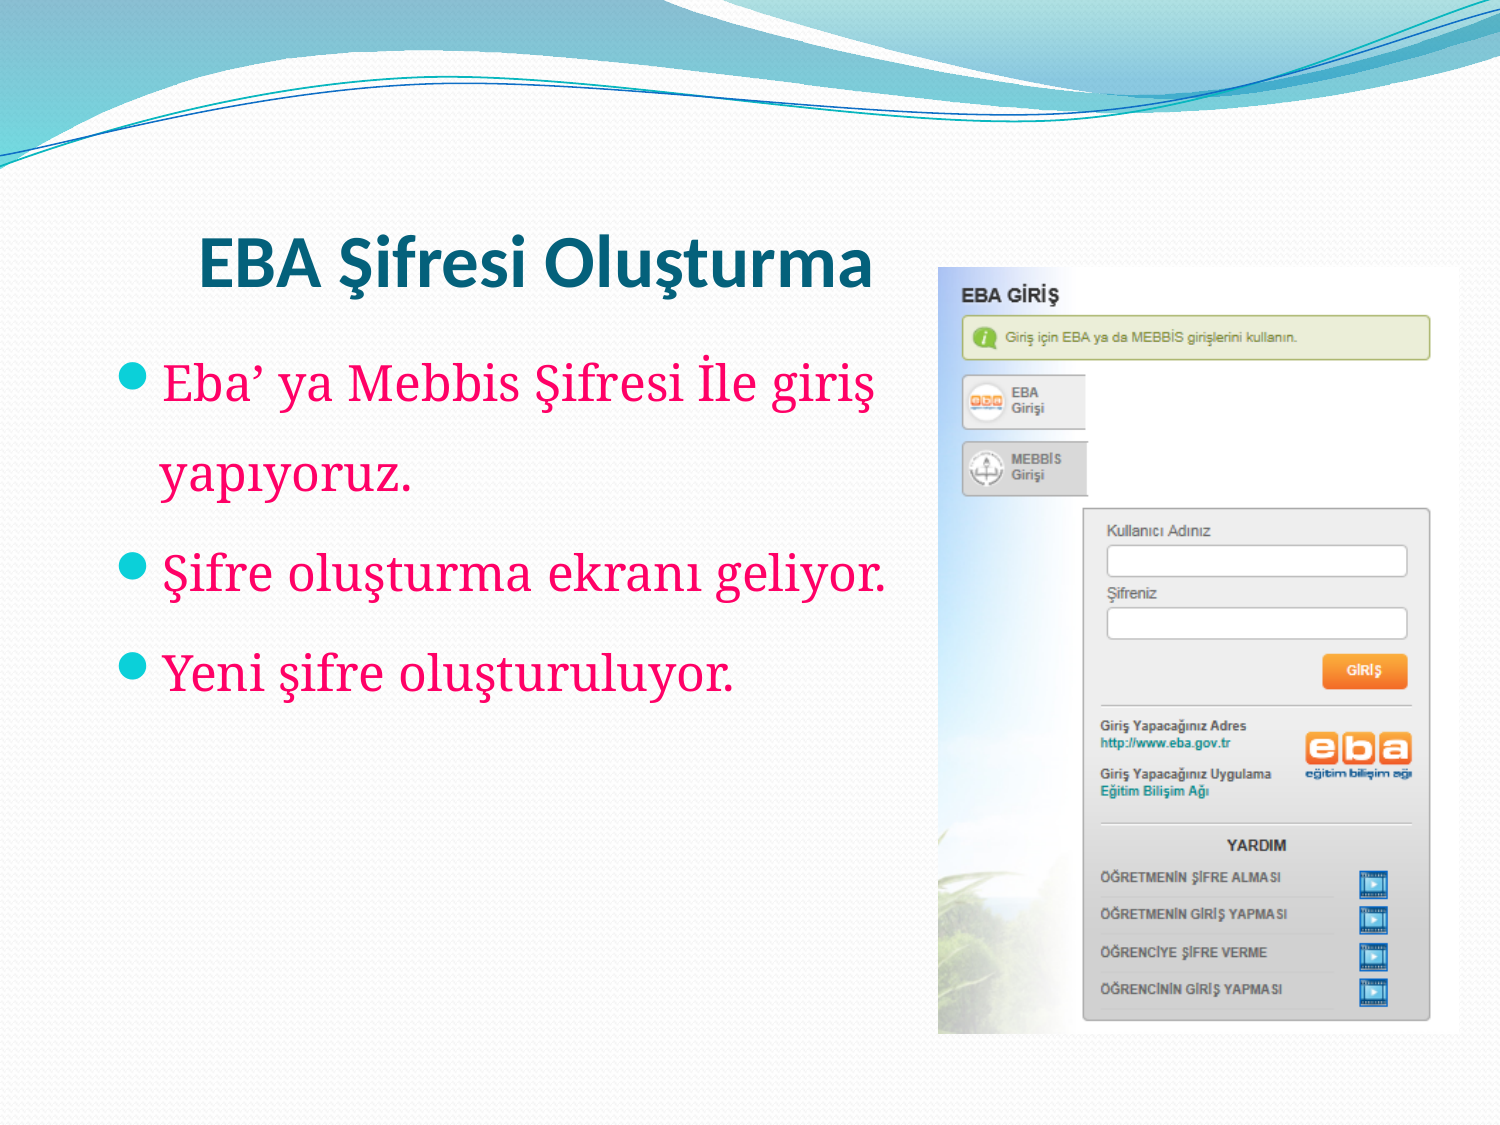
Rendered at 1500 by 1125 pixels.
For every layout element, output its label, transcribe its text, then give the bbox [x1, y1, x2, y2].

picture [938, 266, 1459, 1034]
title EBA Şifresi Oluşturma [147, 115, 1425, 303]
list Eba’ ya Mebbis Şifresi İle giriş yapıyoruz. Şifre oluşturma ekranı geliyor. Yeni şifre oluşturuluyor. [100, 314, 931, 991]
